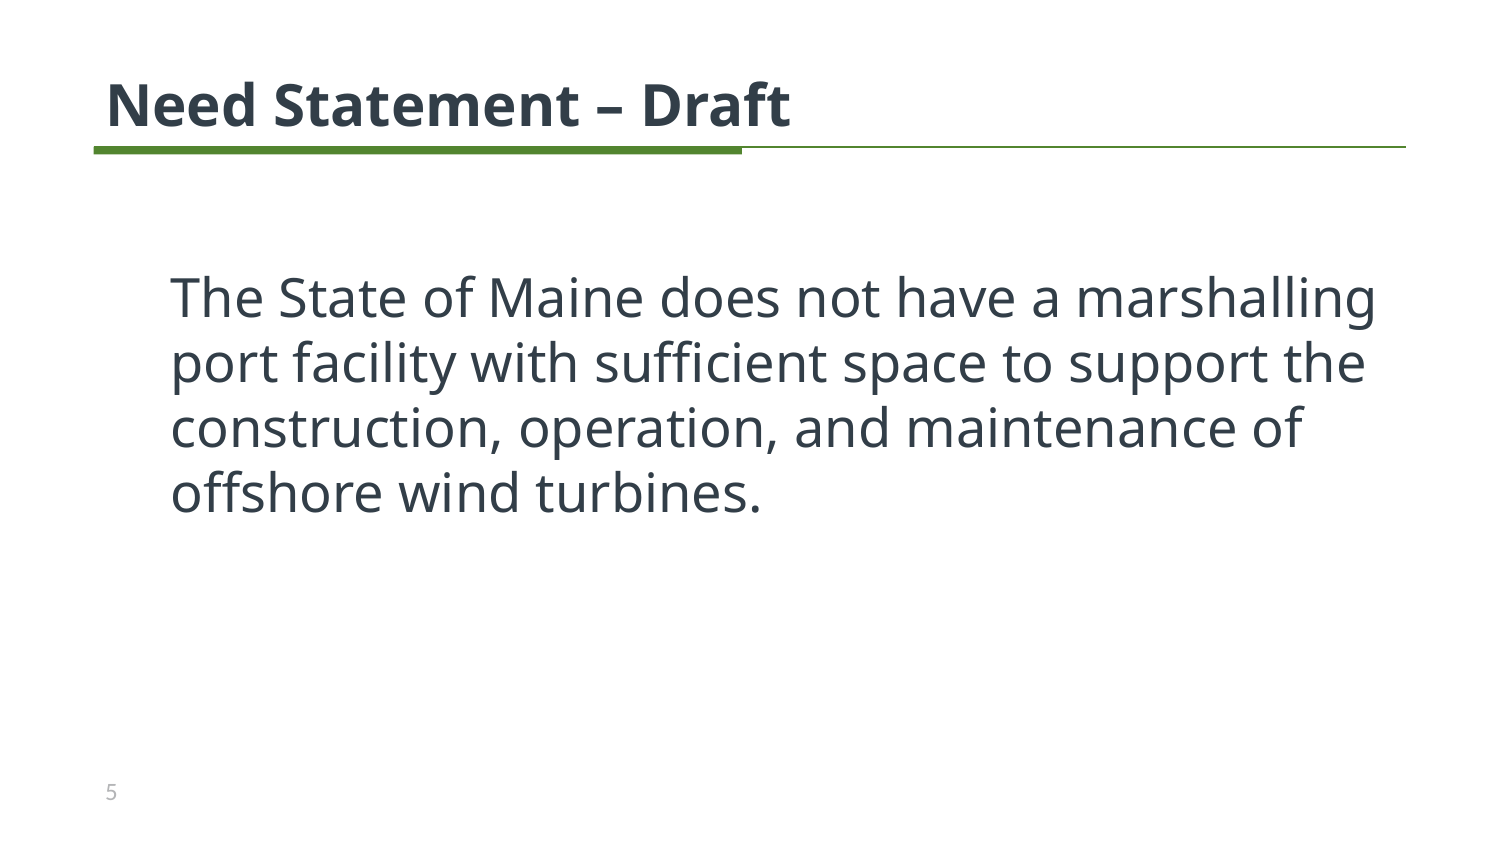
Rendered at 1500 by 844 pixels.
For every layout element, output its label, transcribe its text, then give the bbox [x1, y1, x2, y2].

slide_number 5 [90, 767, 428, 813]
list The State of Maine does not have a marshalling port facility with sufficient space to support the construction, operation, and maintenance of offshore wind turbines. [90, 180, 1440, 737]
title Need Statement – Draft [90, 59, 1440, 147]
